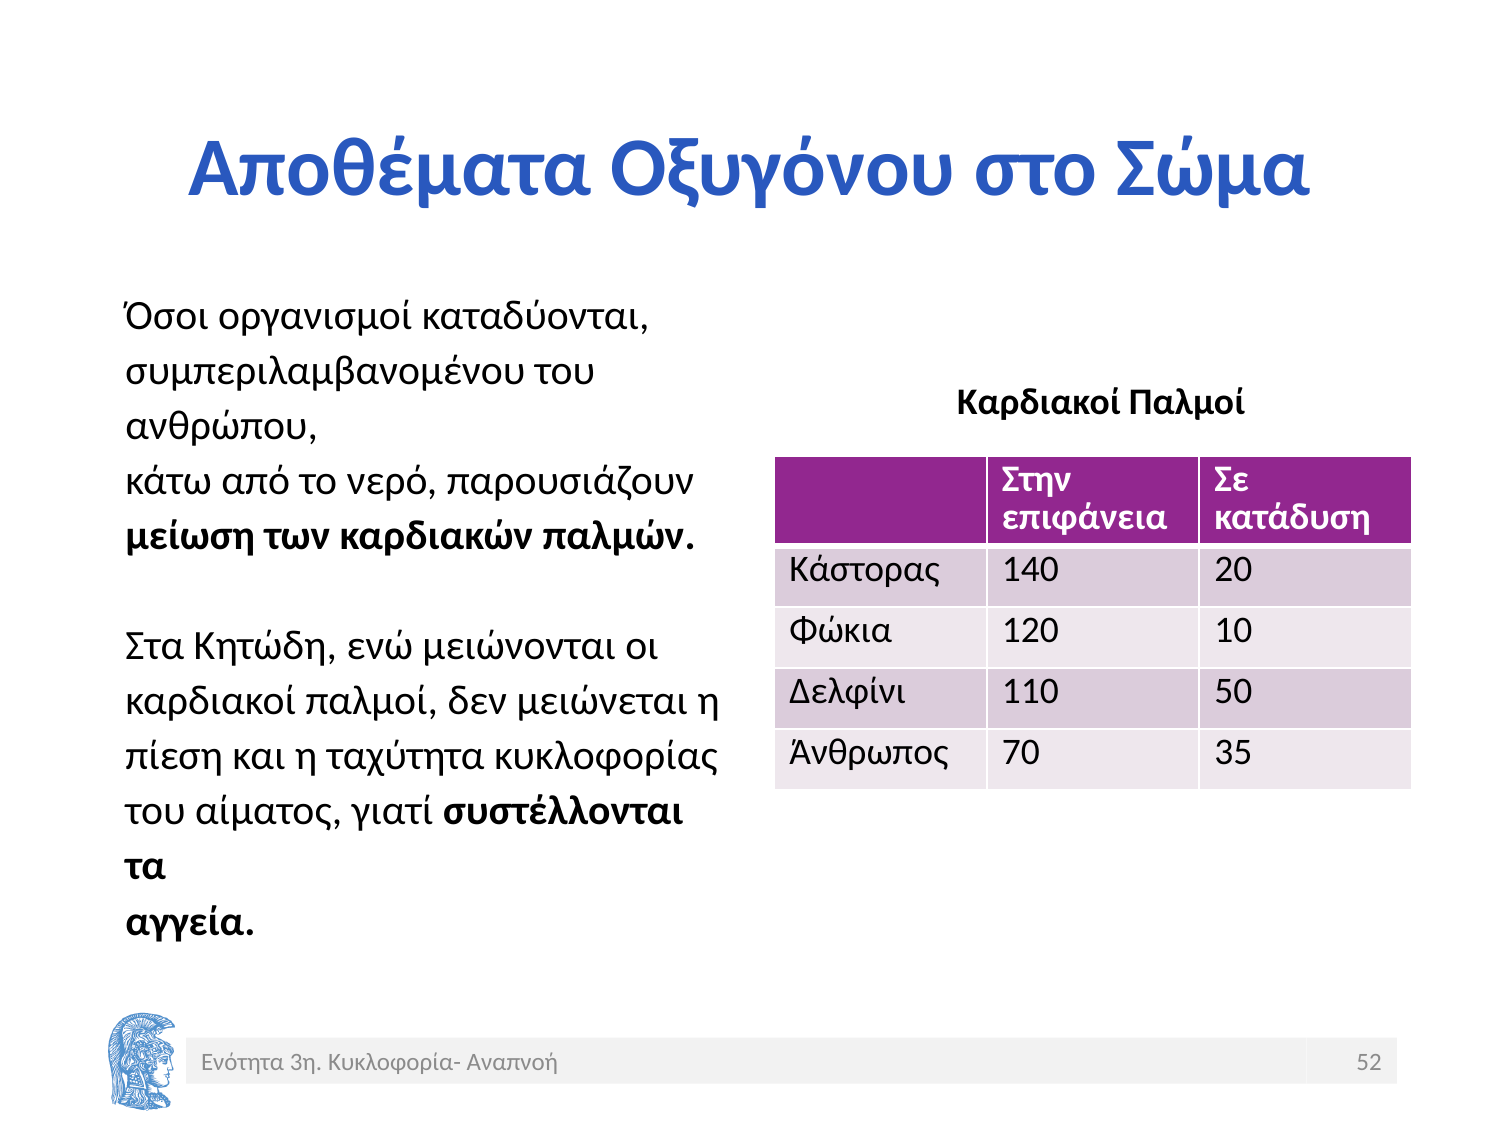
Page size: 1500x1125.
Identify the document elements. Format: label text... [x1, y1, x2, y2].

table_cell Φώκια [775, 608, 986, 667]
table_cell Κάστορας [775, 549, 986, 606]
table_header Σε κατάδυση [1200, 457, 1411, 543]
table_cell 20 [1200, 549, 1411, 606]
slide_number 52 [1306, 1037, 1397, 1084]
list Όσοι οργανισμοί καταδύονται, συμπεριλαμβανομένου του ανθρώπου, κάτω από το νερό, παρουσιάζουν μείωση των καρδιακών παλμών. Στα Κητώδη, ενώ μειώνονται οι καρδιακοί παλμοί, δεν μειώνεται η πίεση και η ταχύτητα κυκλοφορίας του αίματος, γιατί συστέλλονται τα αγγεία. [110, 275, 748, 990]
table_cell 10 [1200, 608, 1411, 667]
picture [103, 1011, 186, 1114]
table_cell 140 [988, 549, 1198, 606]
table_cell 50 [1200, 669, 1411, 728]
title Αποθέματα Οξυγόνου στο Σώμα [103, 59, 1397, 278]
table_cell 70 [988, 730, 1198, 789]
table_cell Δελφίνι [775, 669, 986, 728]
table_cell 120 [988, 608, 1198, 667]
footer Ενότητα 3η. Κυκλοφορία- Αναπνοή [186, 1037, 1306, 1084]
table_cell Άνθρωπος [775, 730, 986, 789]
table_header Στην επιφάνεια [988, 457, 1198, 543]
table_cell 35 [1200, 730, 1411, 789]
table_header [775, 457, 986, 543]
text_box Καρδιακοί Παλμοί [942, 370, 1261, 430]
table_cell 110 [988, 669, 1198, 728]
